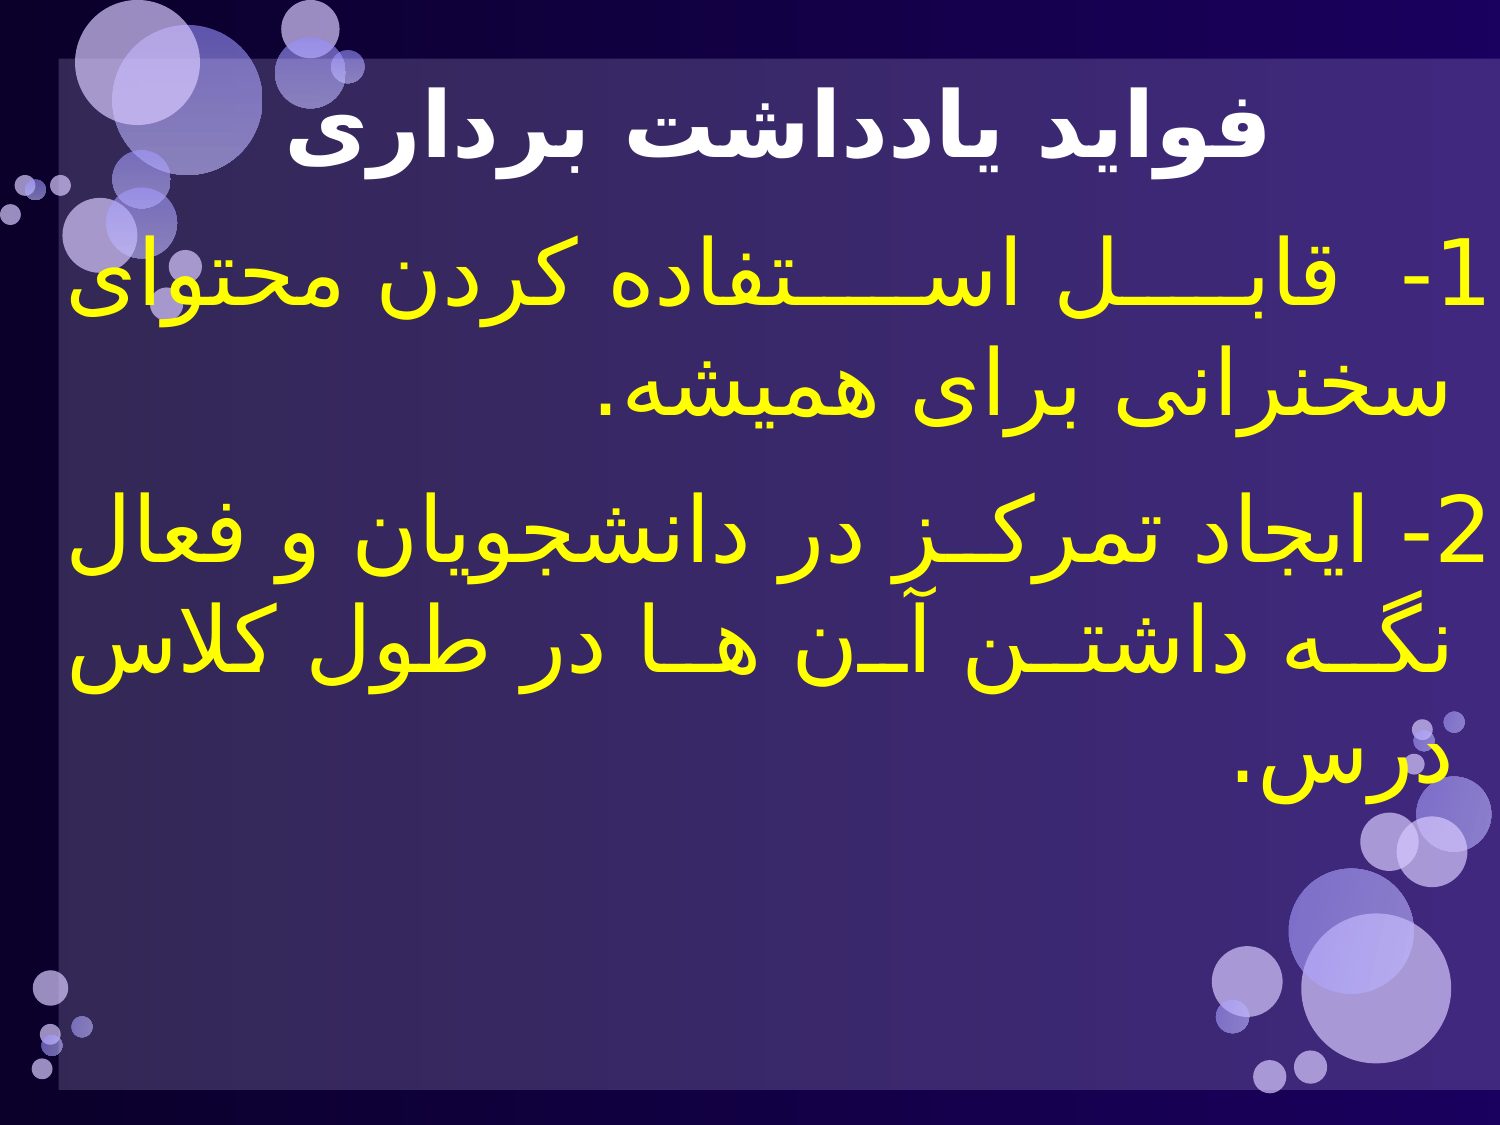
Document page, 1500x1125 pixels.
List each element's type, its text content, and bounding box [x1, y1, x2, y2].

list فواید یادداشت برداری 1- قابل استفاده کردن محتواى سخنرانى براى هميشه. 2- ایجاد تمرکز در دانشجویان و فعال نگه داشتن آن ها در طول کلاس درس. [58, 58, 1500, 1090]
